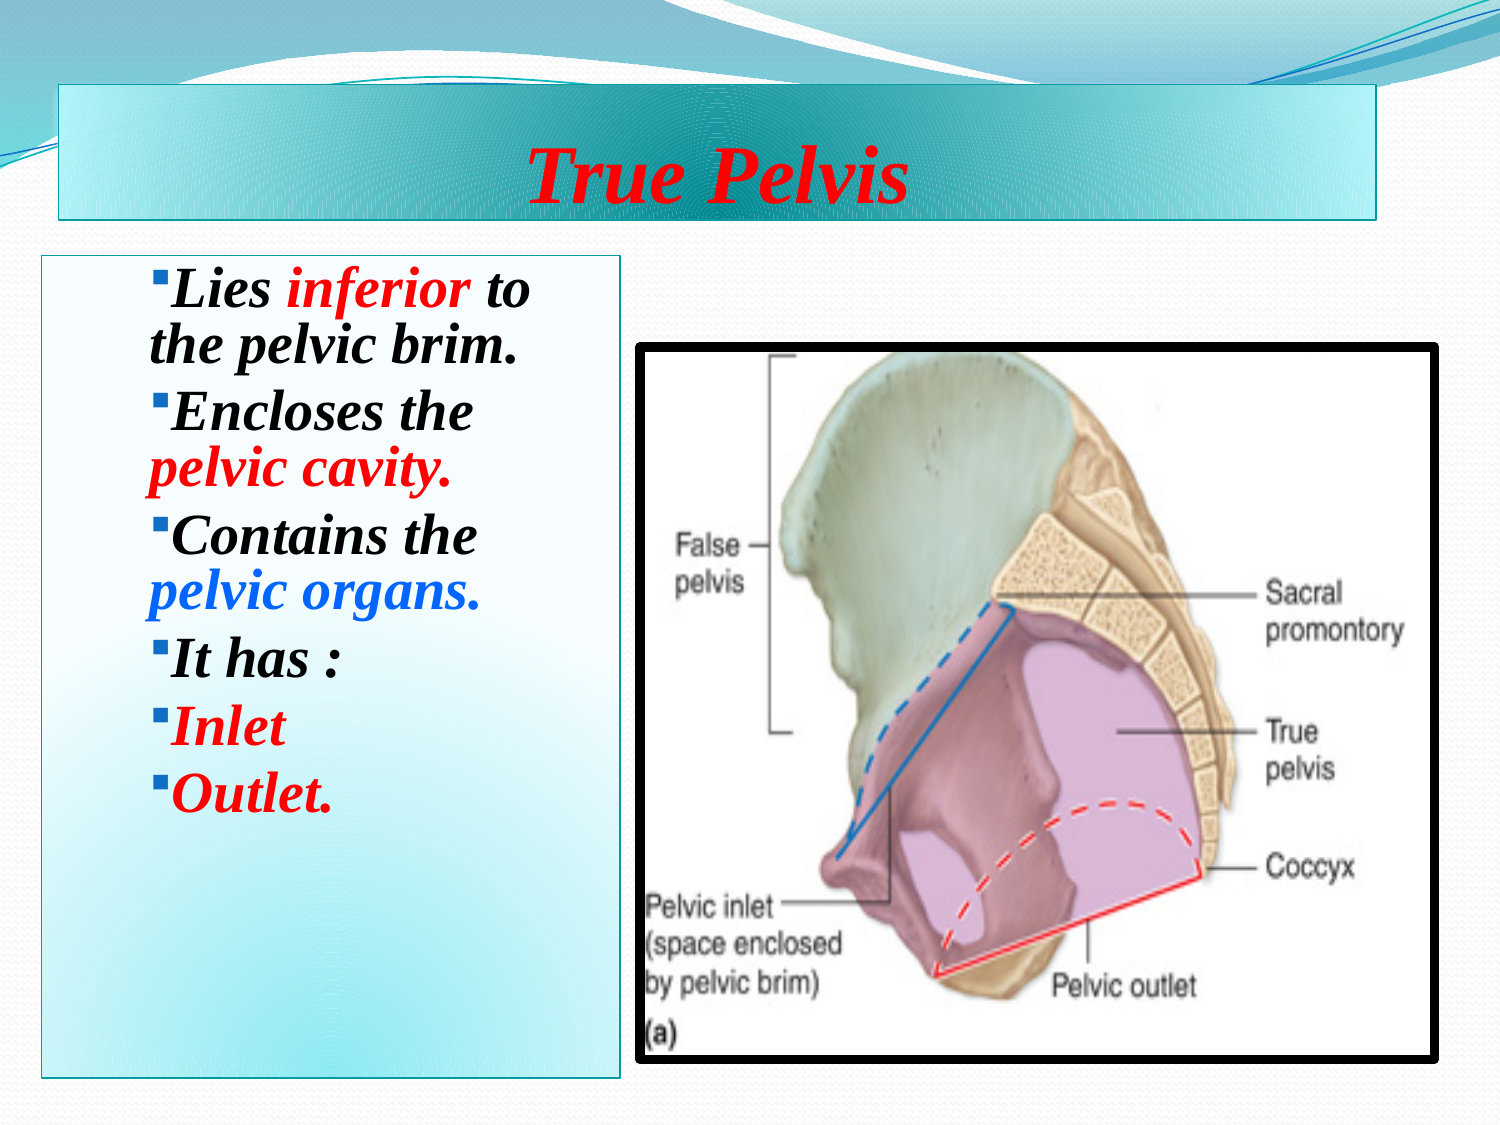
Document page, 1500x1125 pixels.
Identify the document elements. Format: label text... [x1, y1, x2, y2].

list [644, 351, 1430, 1055]
list Lies inferior to the pelvic brim. Encloses the pelvic cavity. Contains the pelvic organs. It has : Inlet Outlet. [41, 255, 621, 1079]
title True Pelvis [58, 84, 1377, 221]
